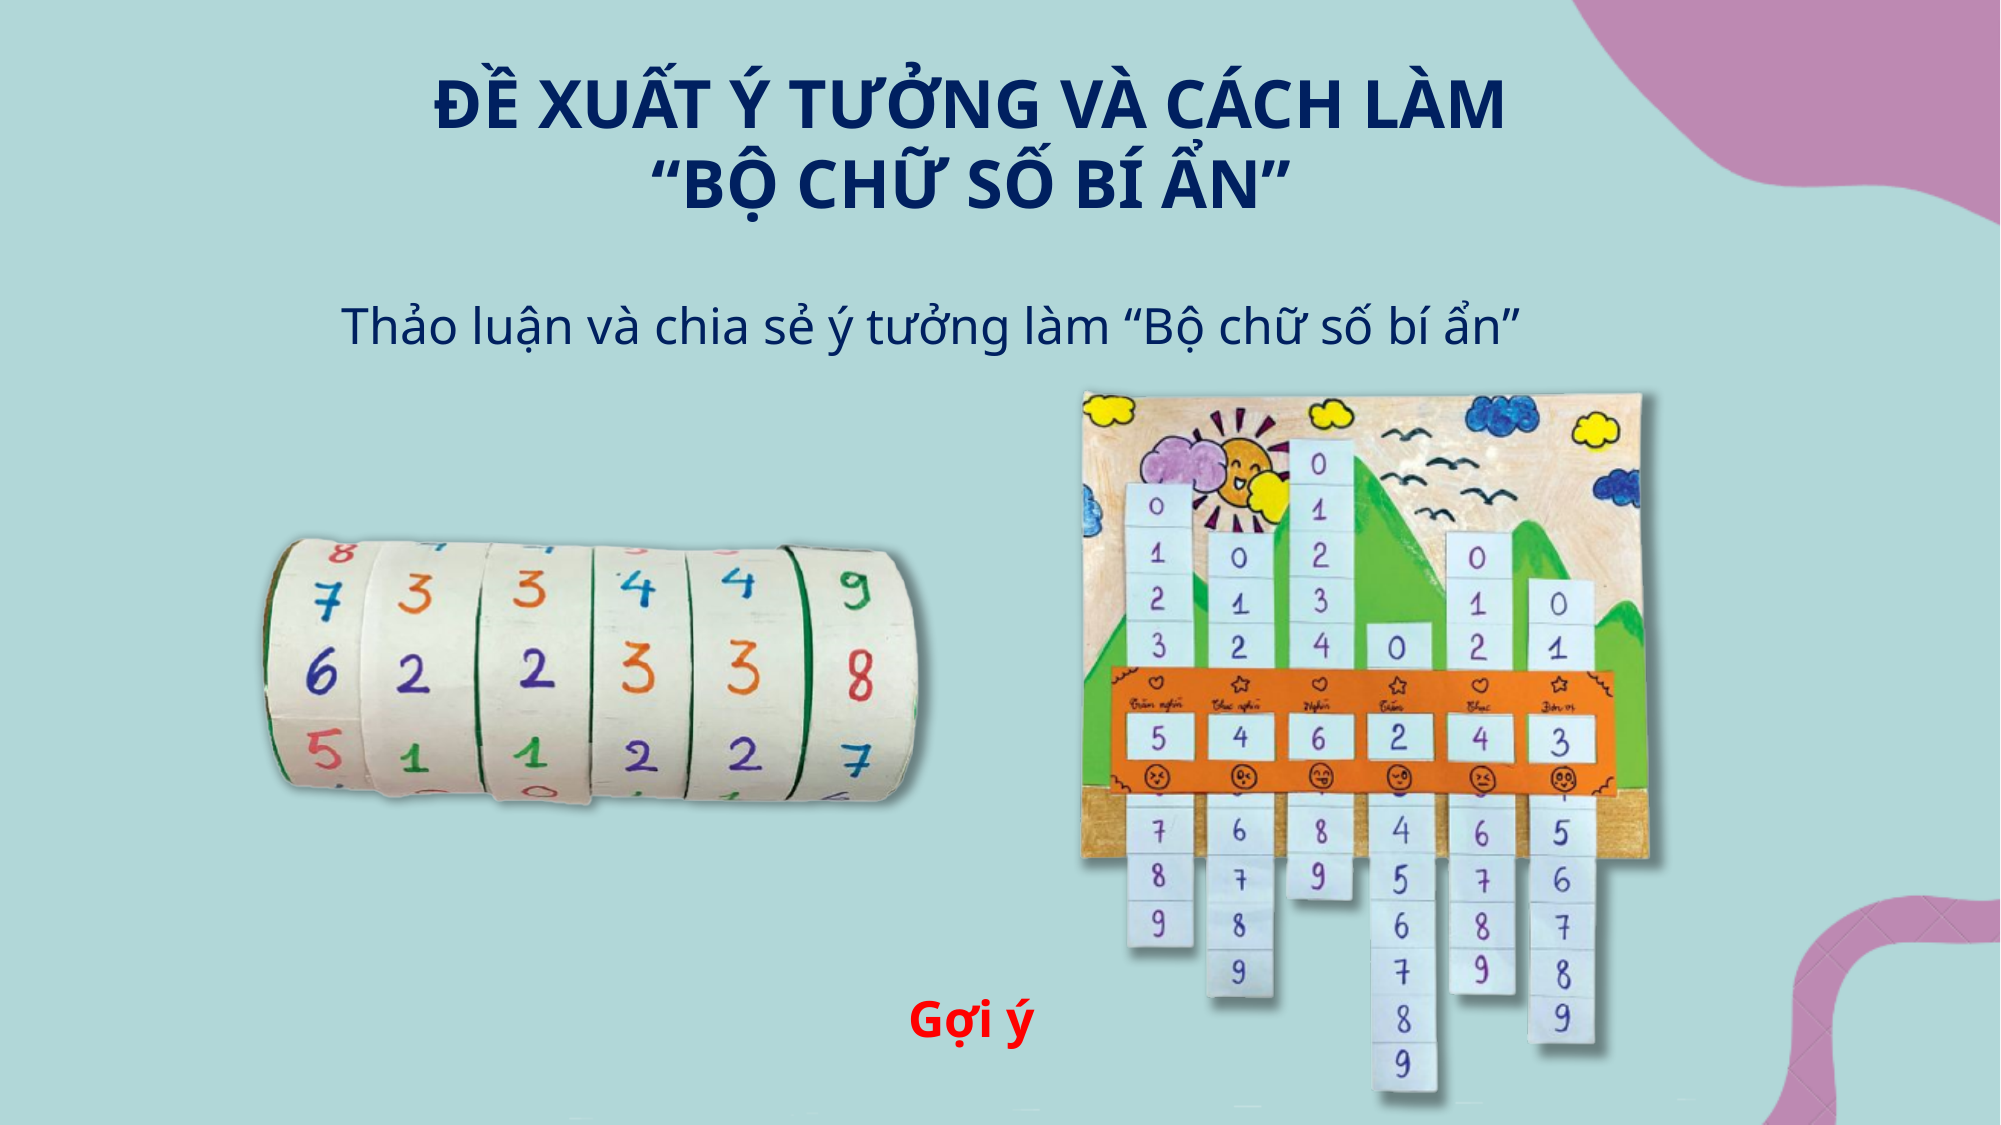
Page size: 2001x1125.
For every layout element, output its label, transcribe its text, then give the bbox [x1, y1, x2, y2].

text_box Thảo luận và chia sẻ ý tưởng làm “Bộ chữ số bí ẩn” [158, 287, 1705, 363]
text_box Gợi ý [840, 979, 998, 1055]
picture [0, 0, 2001, 1125]
text_box ĐỀ XUẤT Ý TƯỞNG VÀ CÁCH LÀM “BỘ CHỮ SỐ BÍ ẨN” [416, 54, 1528, 230]
